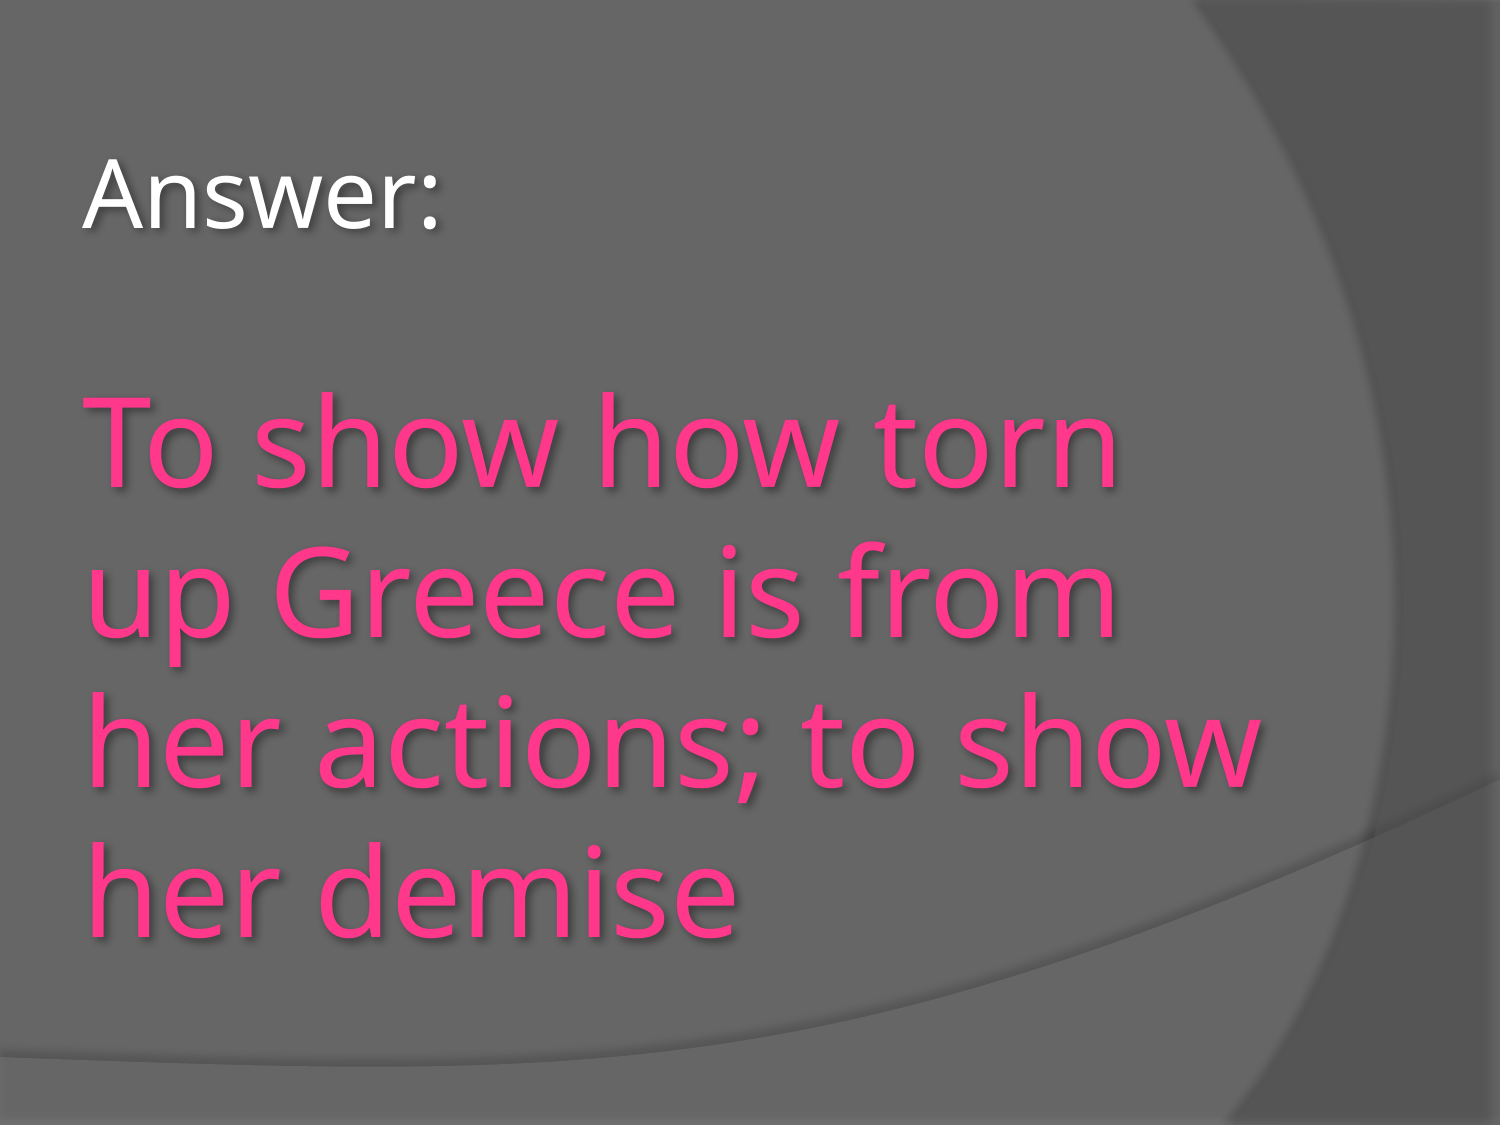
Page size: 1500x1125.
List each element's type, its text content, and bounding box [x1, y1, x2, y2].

title Answer: To show how torn up Greece is from her actions; to show her demise [75, 45, 1301, 1050]
